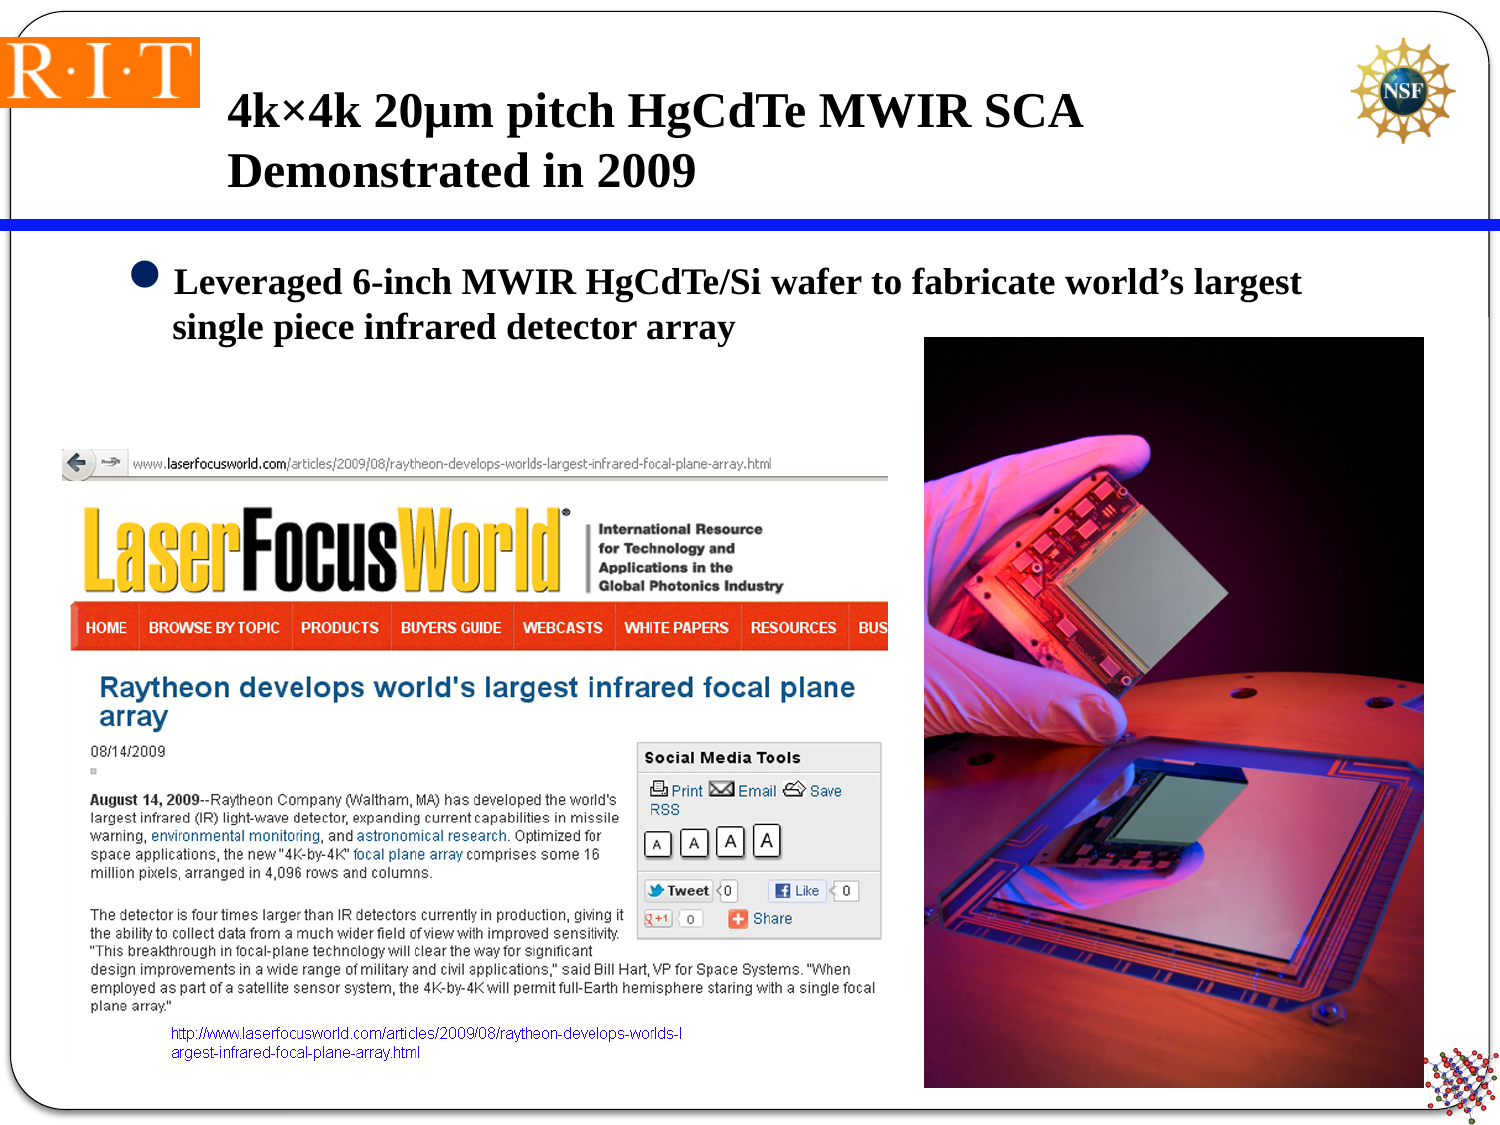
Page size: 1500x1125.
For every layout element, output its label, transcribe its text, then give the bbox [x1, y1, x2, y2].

picture [62, 449, 888, 1070]
title 4k×4k 20µm pitch HgCdTe MWIR SCA Demonstrated in 2009 [212, 62, 1313, 213]
list Leveraged 6-inch MWIR HgCdTe/Si wafer to fabricate world’s largest single piece infrared detector array [112, 249, 1413, 388]
picture [924, 337, 1500, 1125]
picture [1350, 37, 1456, 144]
picture [0, 37, 200, 108]
